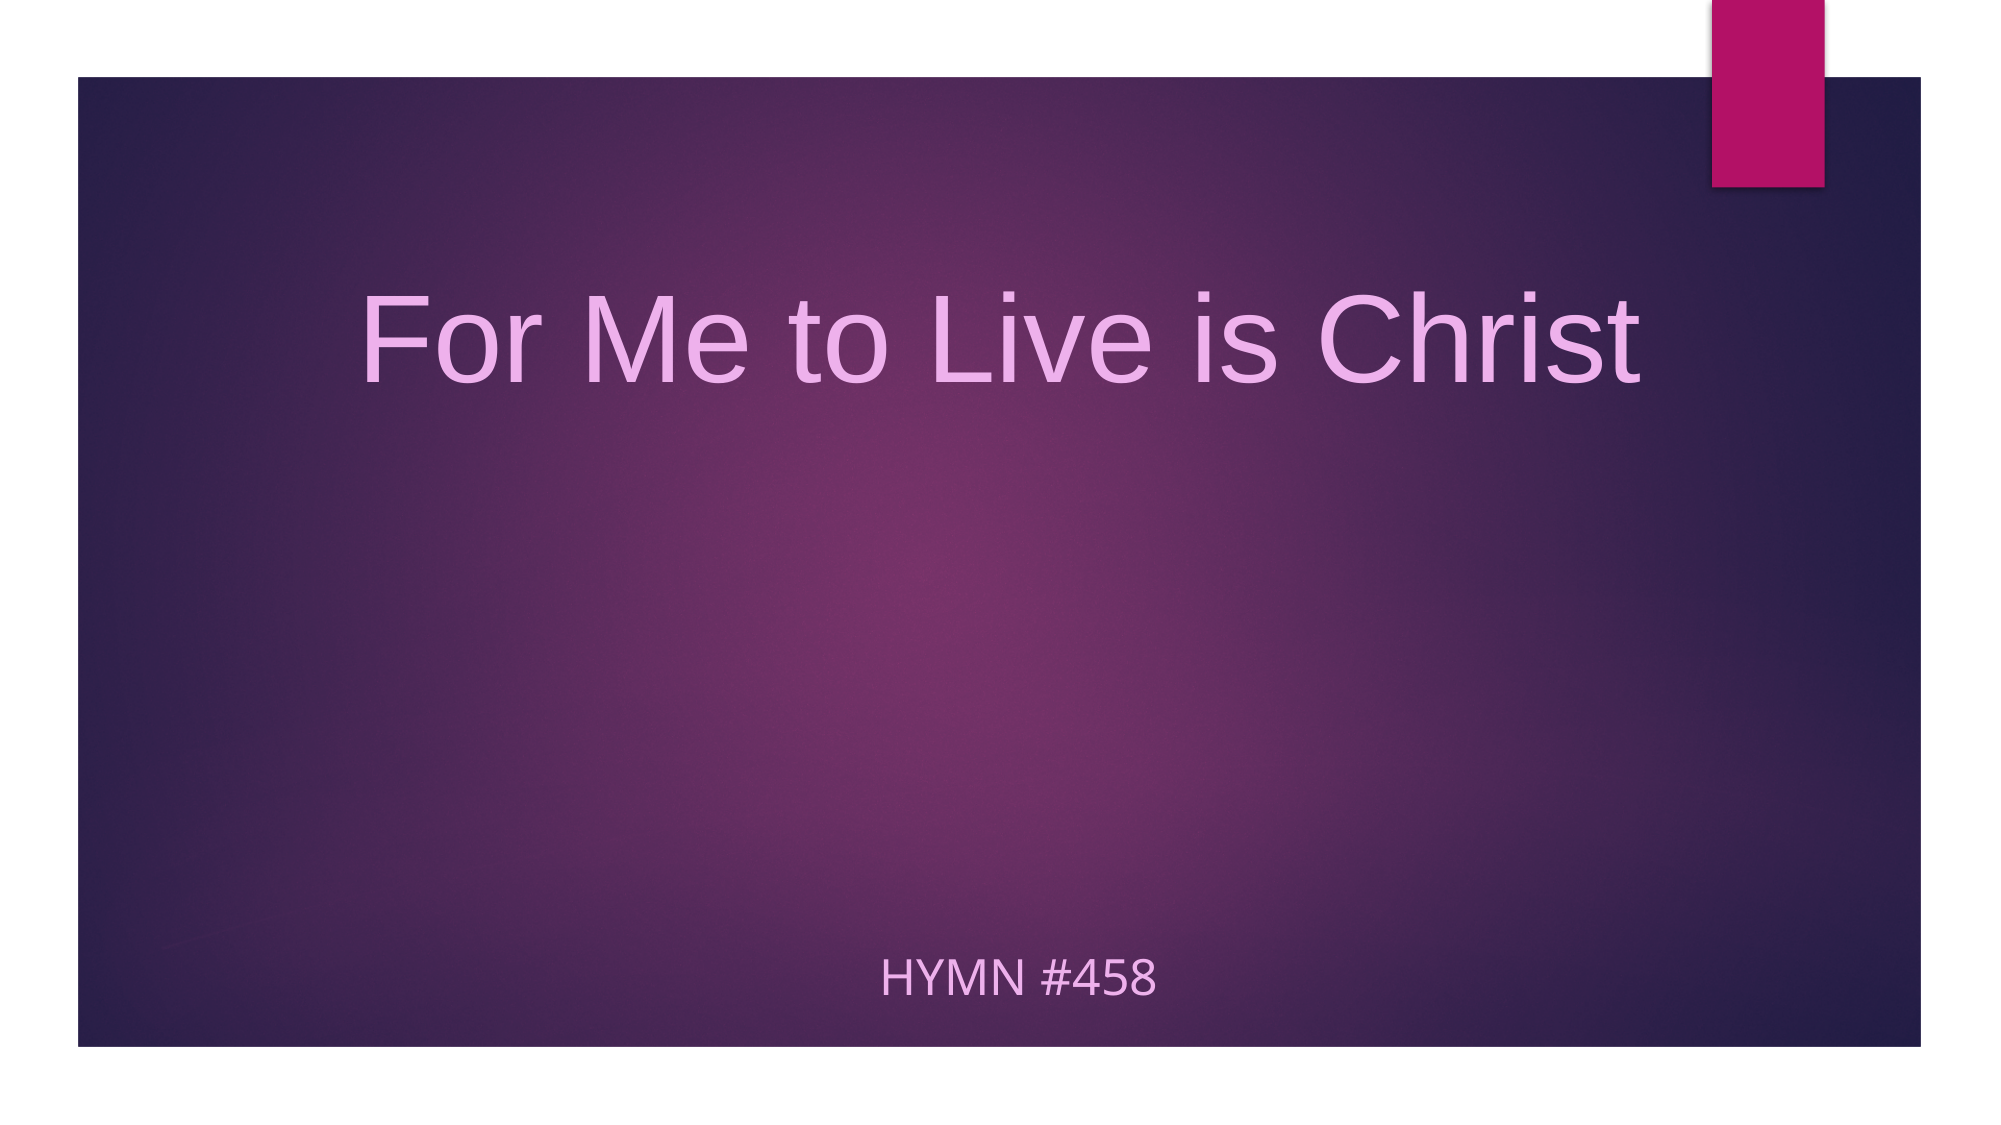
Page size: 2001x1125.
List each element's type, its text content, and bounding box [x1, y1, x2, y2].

subtitle Hymn #458 [324, 937, 1713, 1038]
text_box For Me to Live is Christ [249, 249, 1750, 415]
